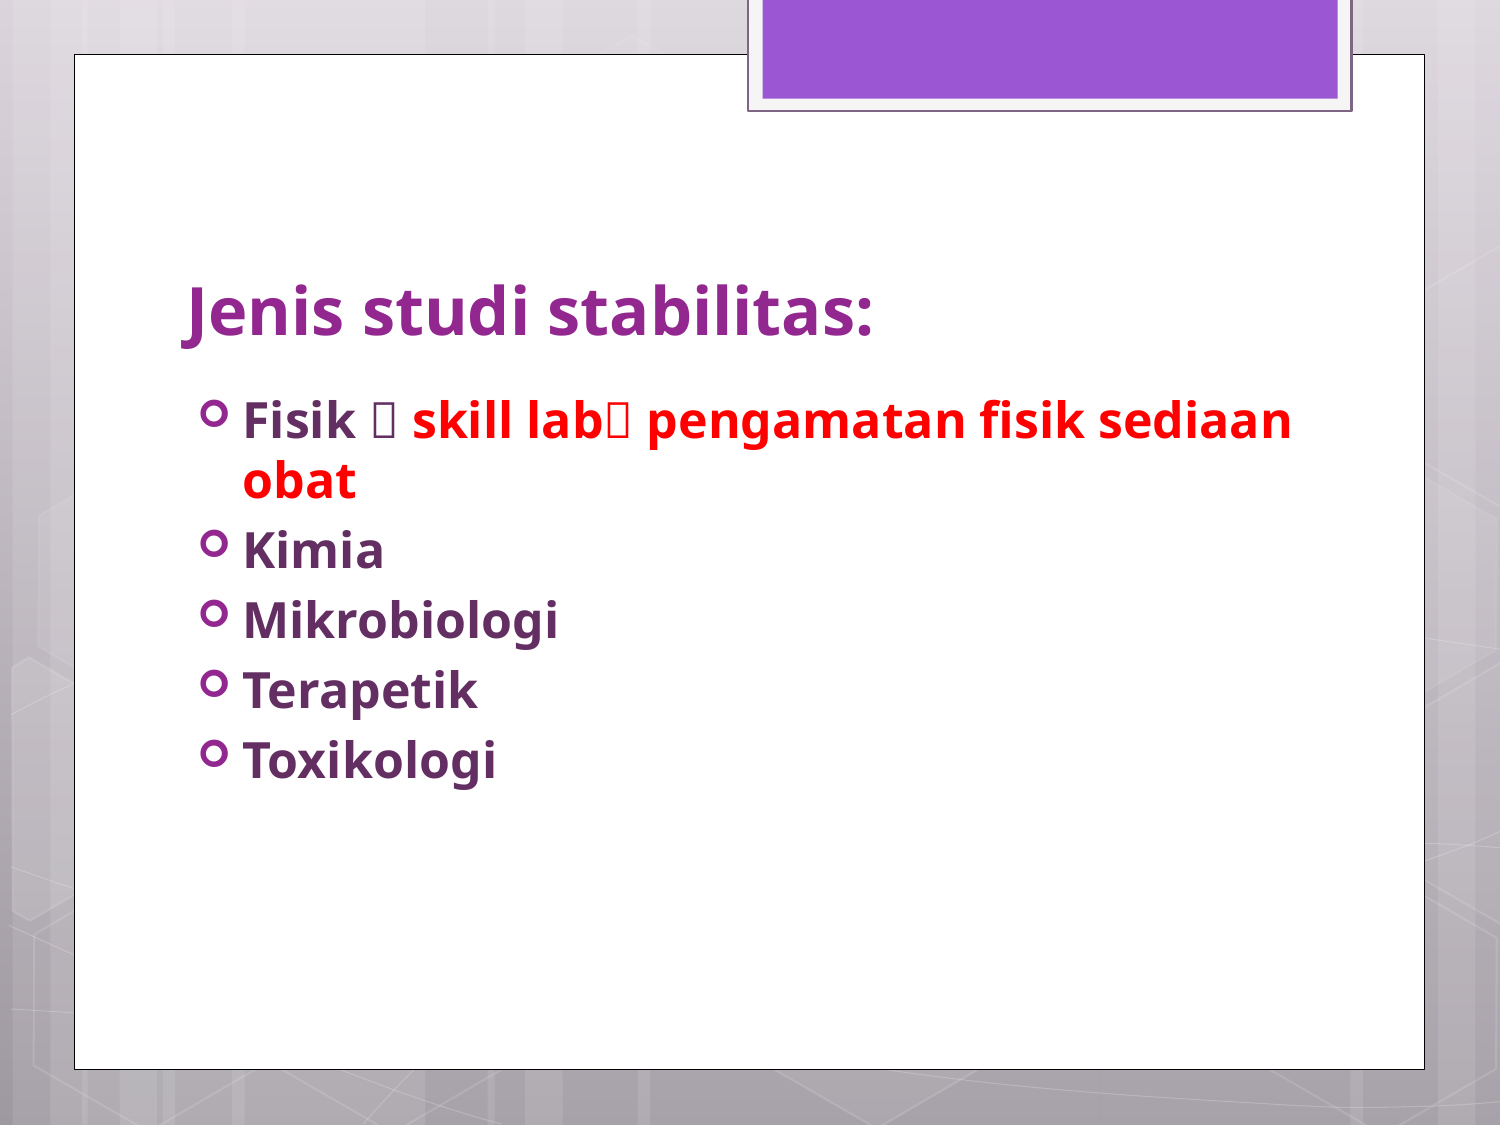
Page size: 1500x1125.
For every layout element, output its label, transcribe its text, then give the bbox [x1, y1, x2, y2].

list Fisik  skill lab pengamatan fisik sediaan obat Kimia Mikrobiologi Terapetik Toxikologi [171, 381, 1325, 913]
title Jenis studi stabilitas: [171, 168, 1324, 357]
